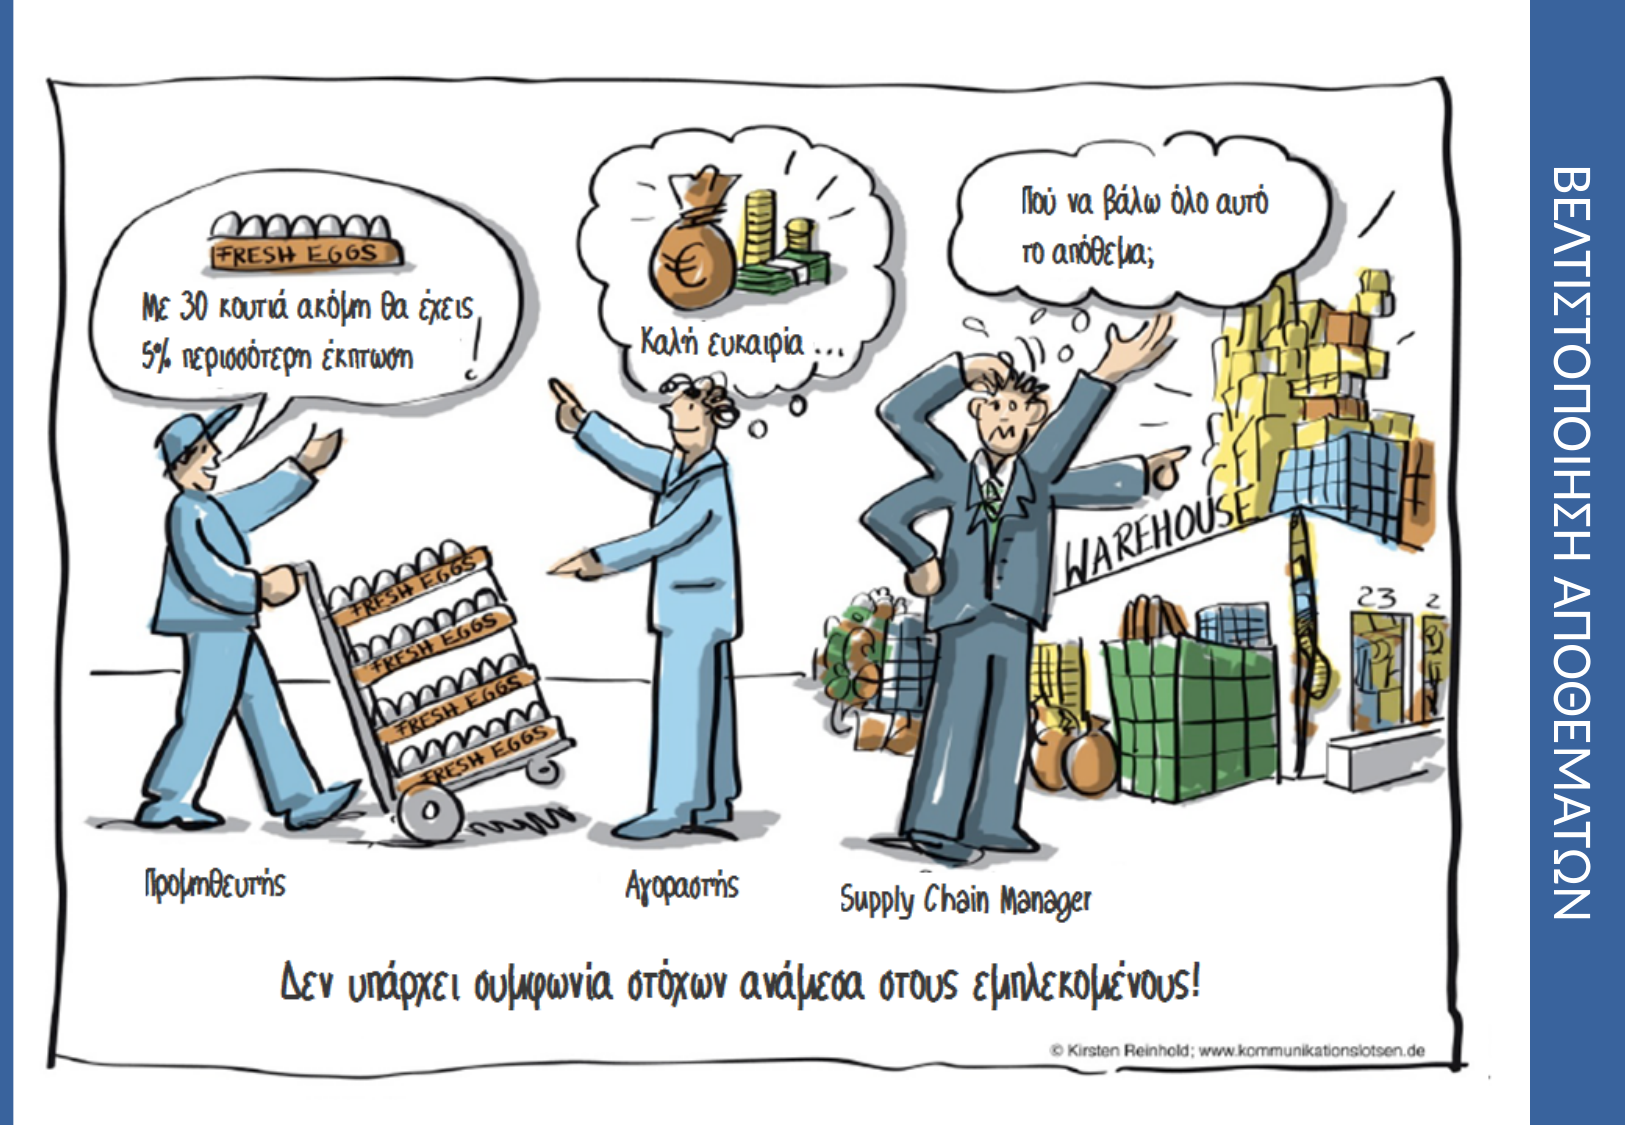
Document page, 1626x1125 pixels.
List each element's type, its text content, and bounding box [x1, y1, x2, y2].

picture [20, 42, 1520, 1106]
title ΒΕΛΤΙΣΤΟΠΟΙΗΣΗ ΑΠΟΘΕΜΑΤΩΝ [1530, 62, 1625, 1025]
